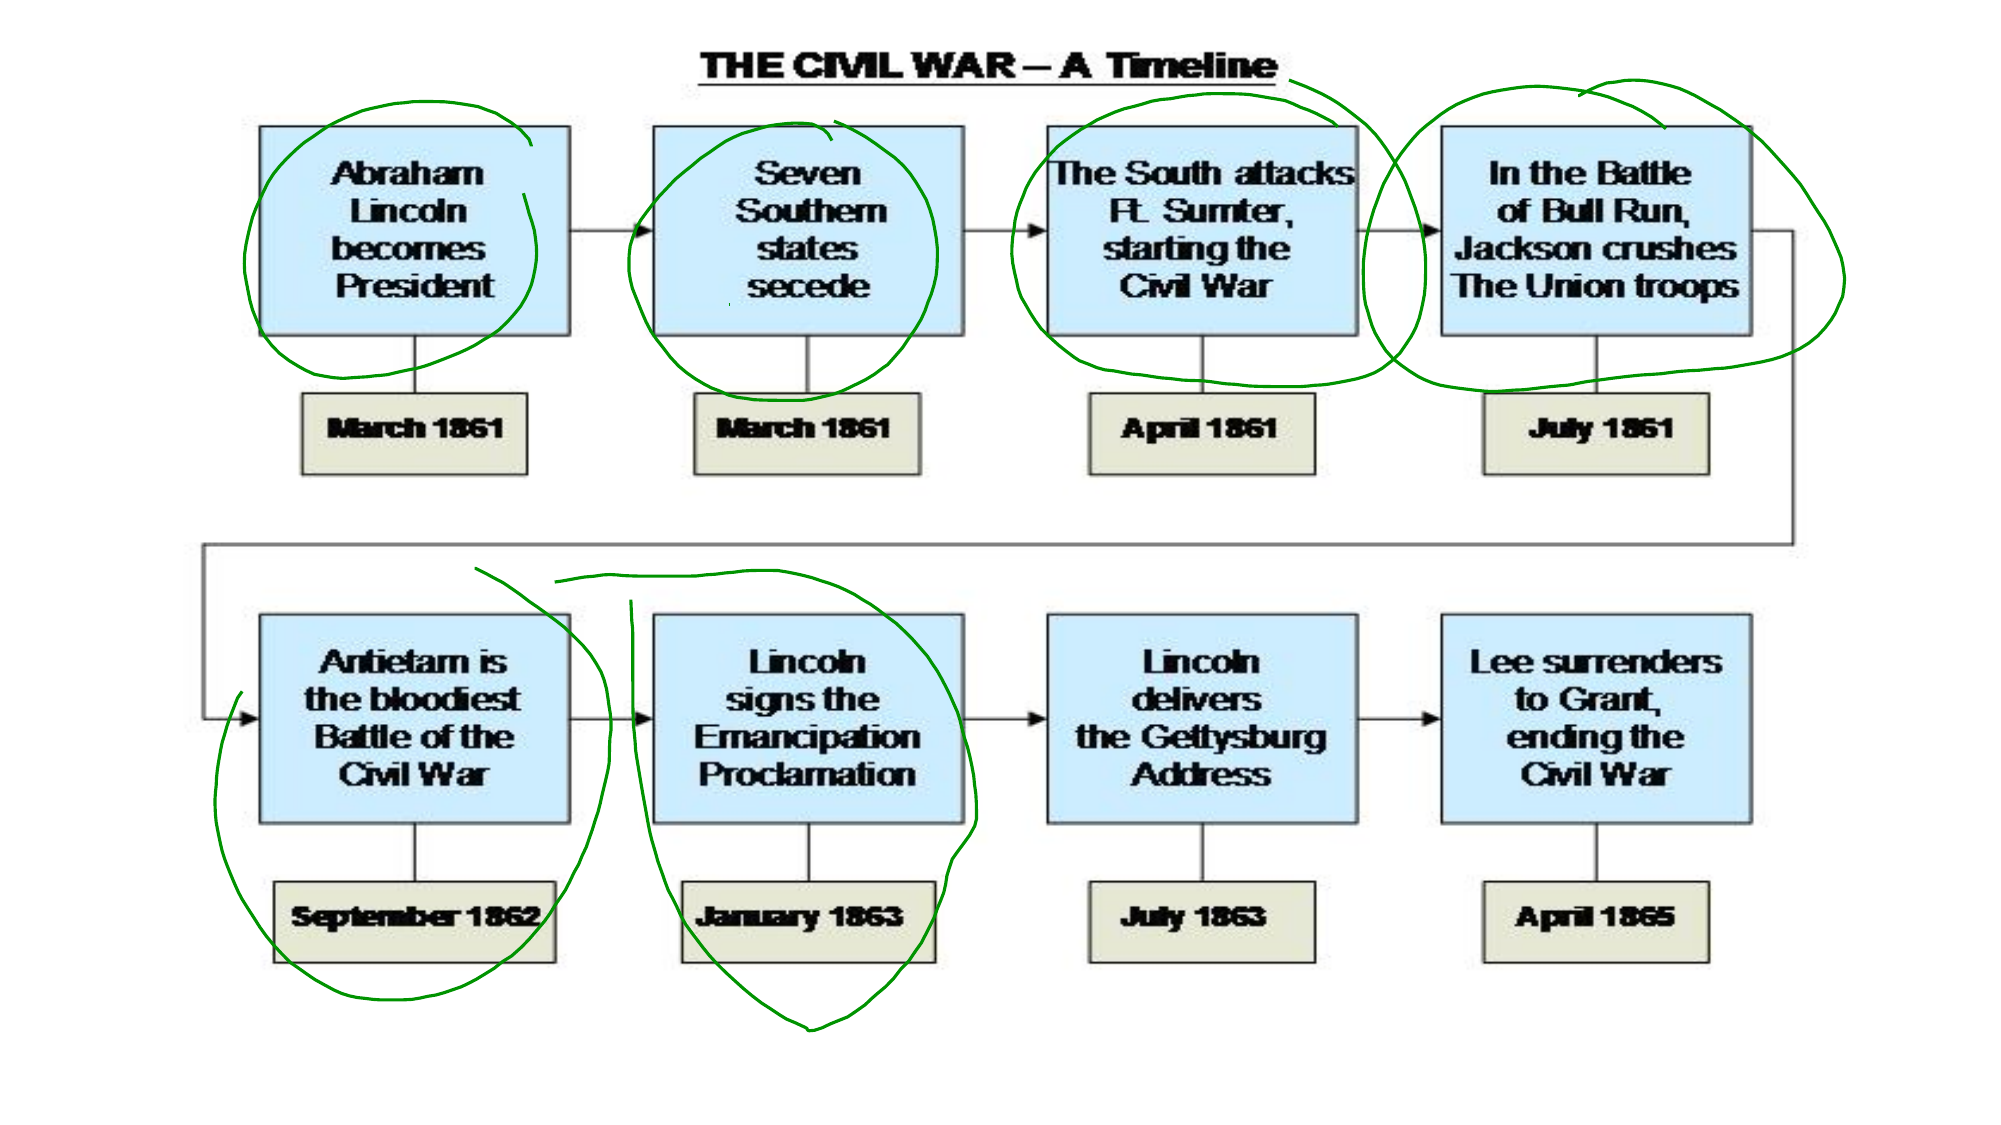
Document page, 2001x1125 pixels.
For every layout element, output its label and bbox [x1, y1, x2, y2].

text_box [214, 568, 977, 1031]
picture [147, 20, 1840, 1072]
text_box [244, 101, 938, 401]
